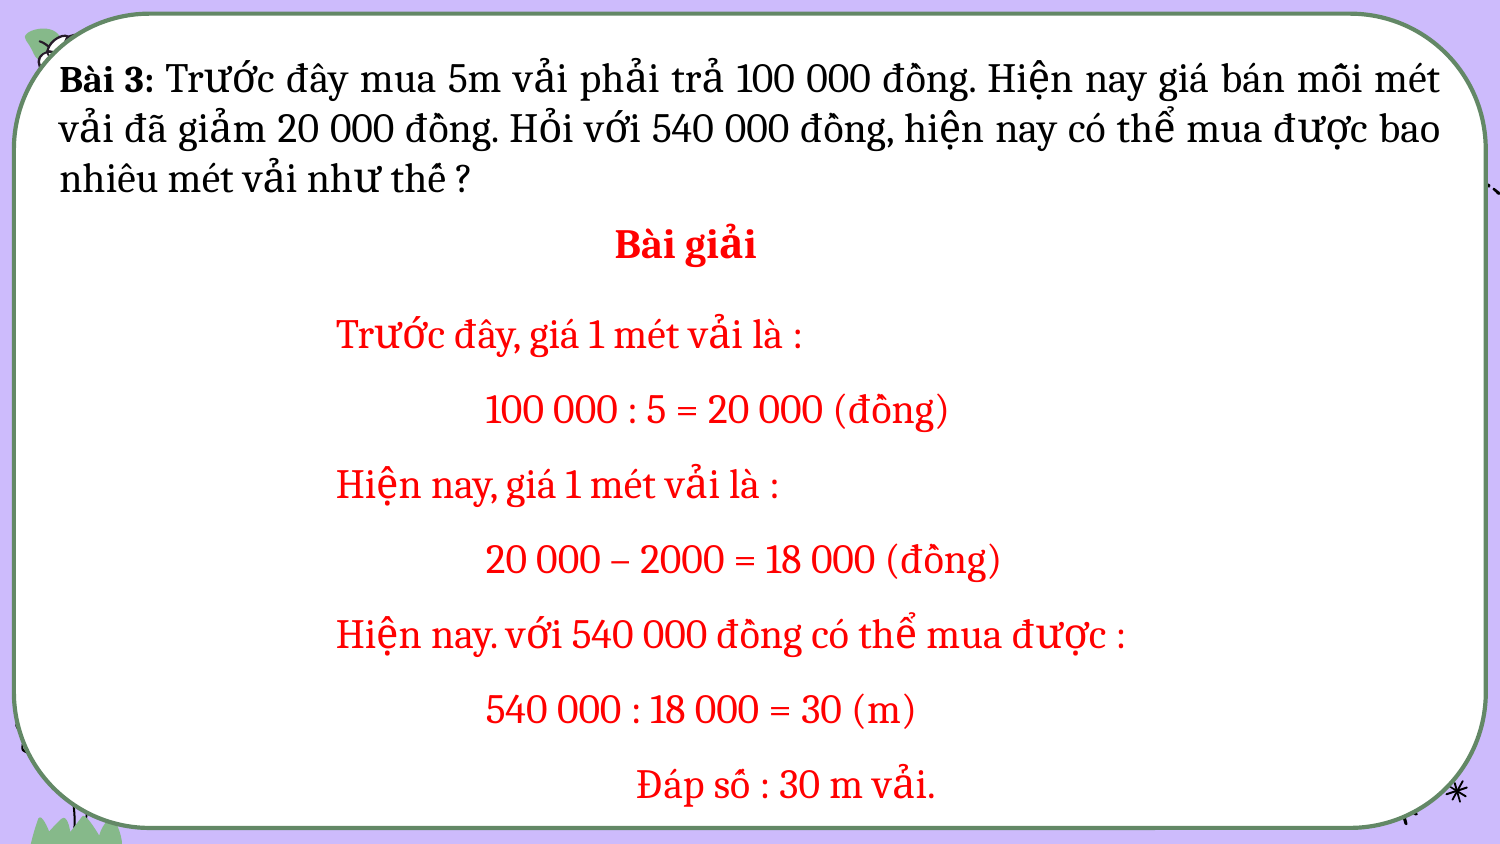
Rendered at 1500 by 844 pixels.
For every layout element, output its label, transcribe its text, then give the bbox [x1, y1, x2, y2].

text_box Vòi nước chảy trong 2 giờ được : 2/15 + 1/5 = 1/3 (bể) (rút gọn) Trung bình mỗi giờ vòi nước chảy được : 1/3 : 2 = 1/6 (bể) Đáp số: 1/6 bể [61, 11, 1438, 43]
text_box Trước đây, giá 1 mét vải là : 100 000 : 5 = 20 000 (đồng) Hiện nay, giá 1 mét vải là : 20 000 – 2000 = 18 000 (đồng) Hiện nay. với 540 000 đồng có thể mua được : 540 000 : 18 000 = 30 (m) Đáp số : 30 m vải. [321, 274, 1179, 815]
text_box Bài 3: Trước đây mua 5m vải phải trả 100 000 đồng. Hiện nay giá bán mỗi mét vải đã giảm 20 000 đồng. Hỏi với 540 000 đồng, hiện nay có thể mua được bao nhiêu mét vải như thế ? [44, 43, 1455, 209]
text_box Vòi nước chảy trong 2 giờ được : 2/15 + 1/5 = 1/3 (bể) (rút gọn) Trung bình mỗi giờ vòi nước chảy được : 1/3 : 2 = 1/6 (bể) Đáp số: 1/6 bể [11, 60, 1488, 831]
text_box Bài giải [599, 209, 817, 275]
